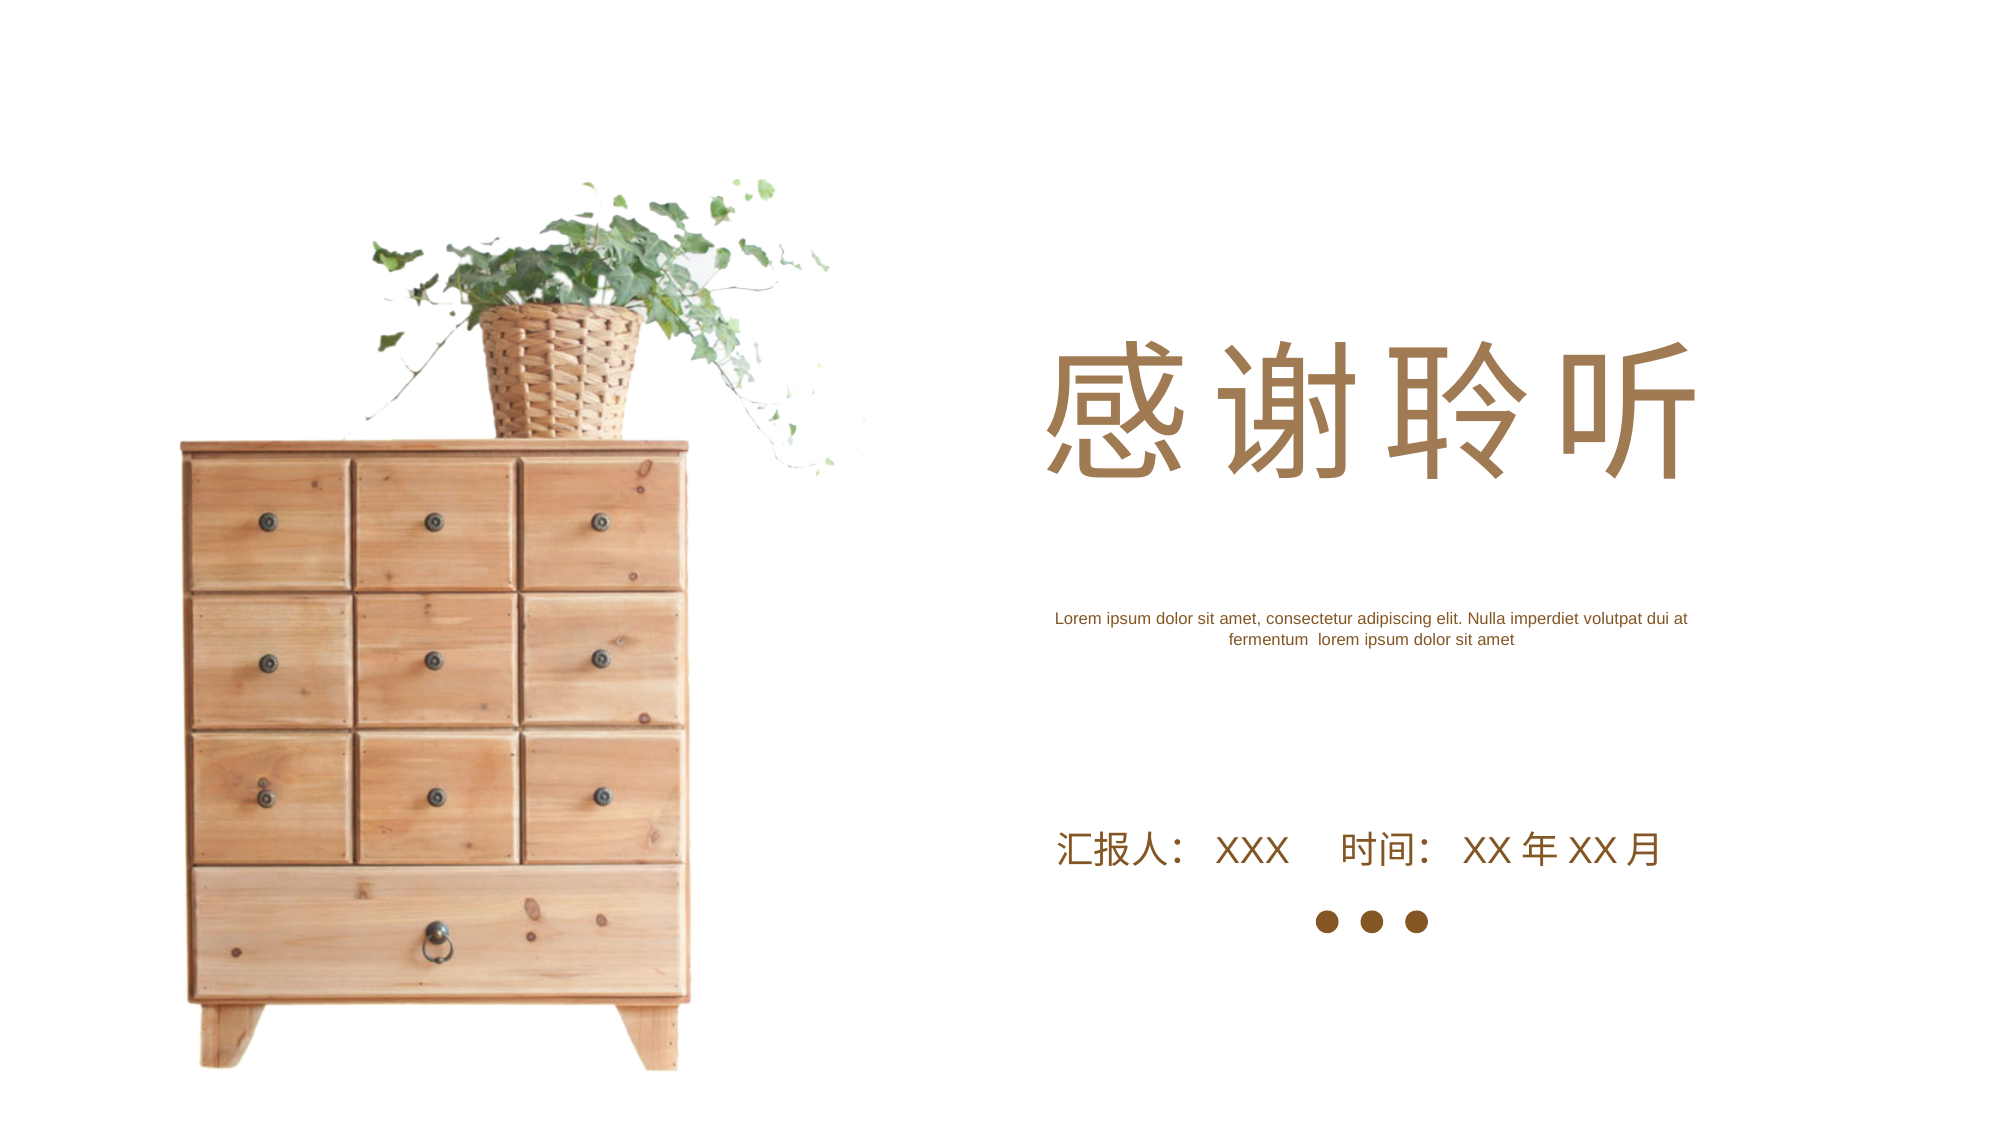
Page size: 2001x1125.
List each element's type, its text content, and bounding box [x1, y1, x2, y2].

text_box 汇报人：XXX 时间：XX年XX月 [1041, 819, 1680, 879]
picture [0, 149, 927, 1108]
text_box 感谢聆听 [948, 309, 1796, 505]
text_box Lorem ipsum dolor sit amet, consectetur adipiscing elit. Nulla imperdiet volutpat dui at fermentum lorem ipsum dolor sit amet [1016, 600, 1728, 656]
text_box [1315, 910, 1428, 934]
